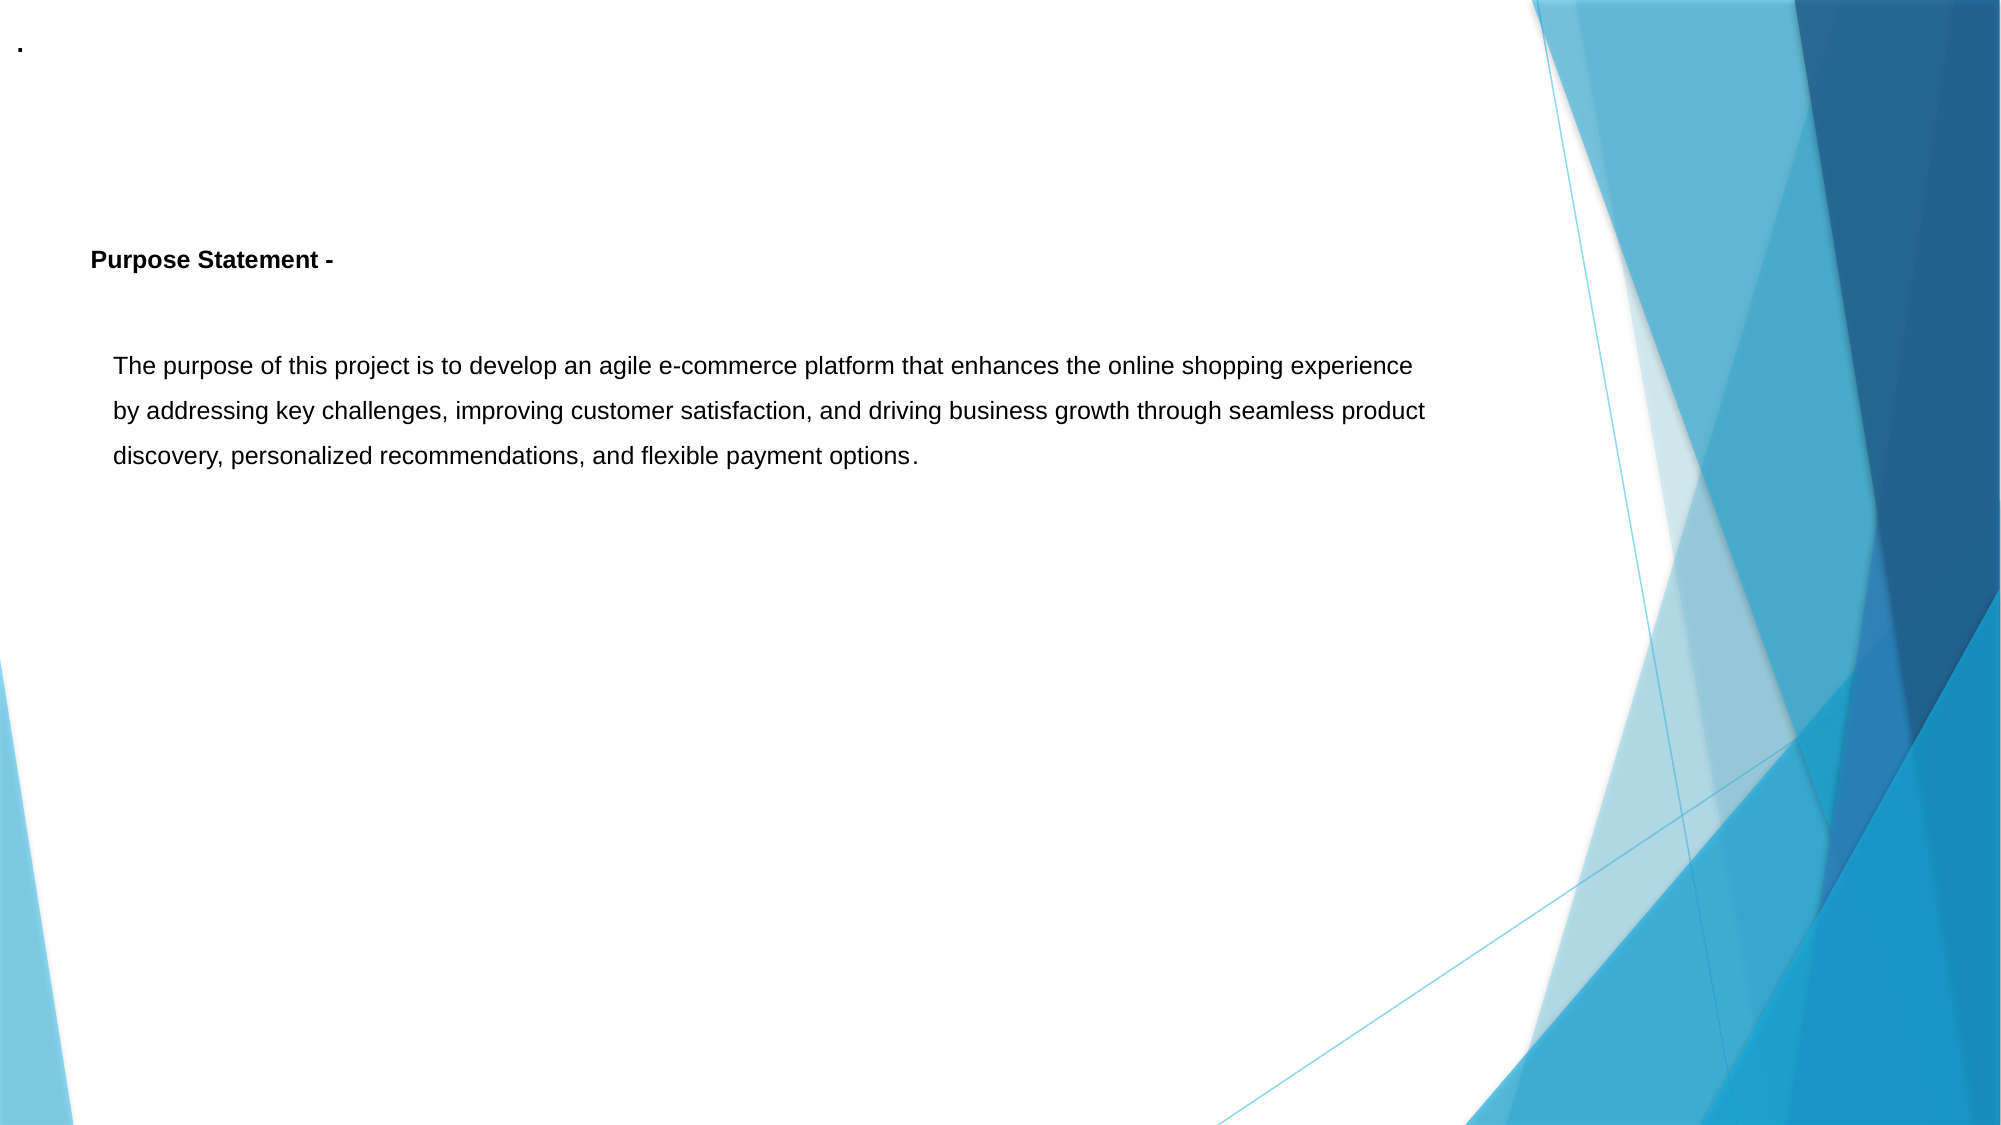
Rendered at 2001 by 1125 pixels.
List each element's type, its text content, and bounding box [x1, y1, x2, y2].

text_box The purpose of this project is to develop an agile e-commerce platform that enhances the online shopping experience by addressing key challenges, improving customer satisfaction, and driving business growth through seamless product discovery, personalized recommendations, and flexible payment options. [98, 327, 1454, 504]
title Purpose Statement - [75, 236, 1486, 302]
text_box . [0, 7, 41, 68]
